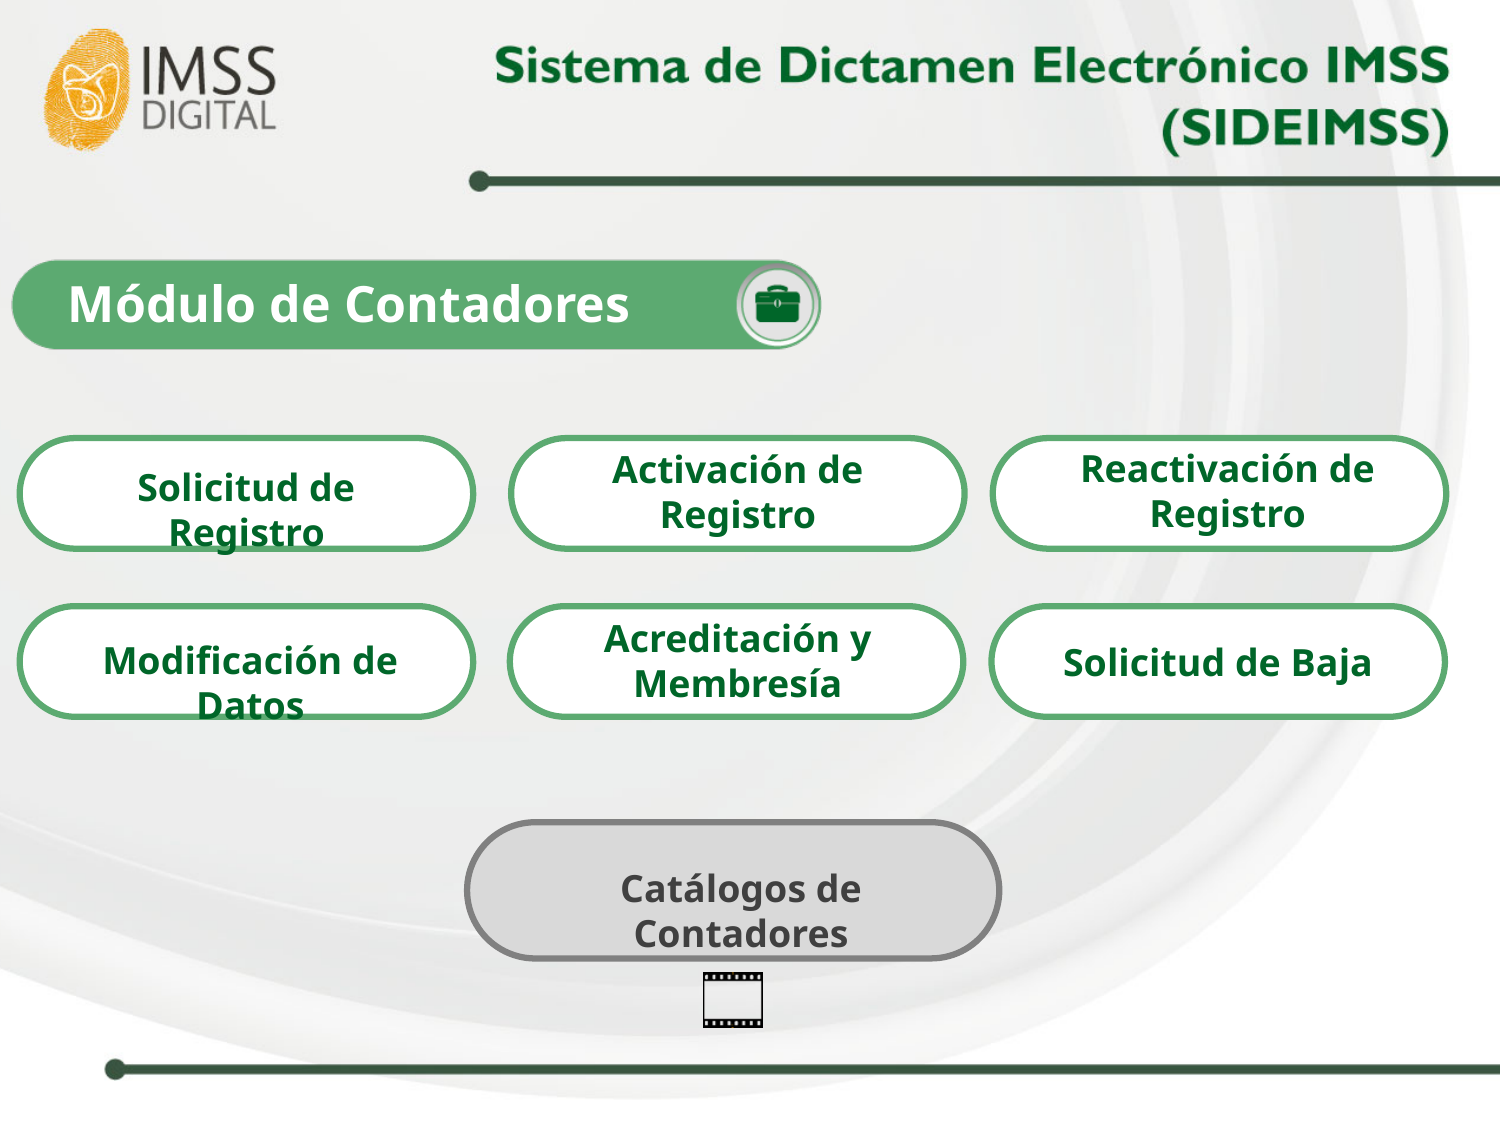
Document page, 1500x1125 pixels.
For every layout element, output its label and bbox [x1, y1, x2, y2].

picture [0, 0, 1500, 1125]
text_box [19, 437, 474, 549]
